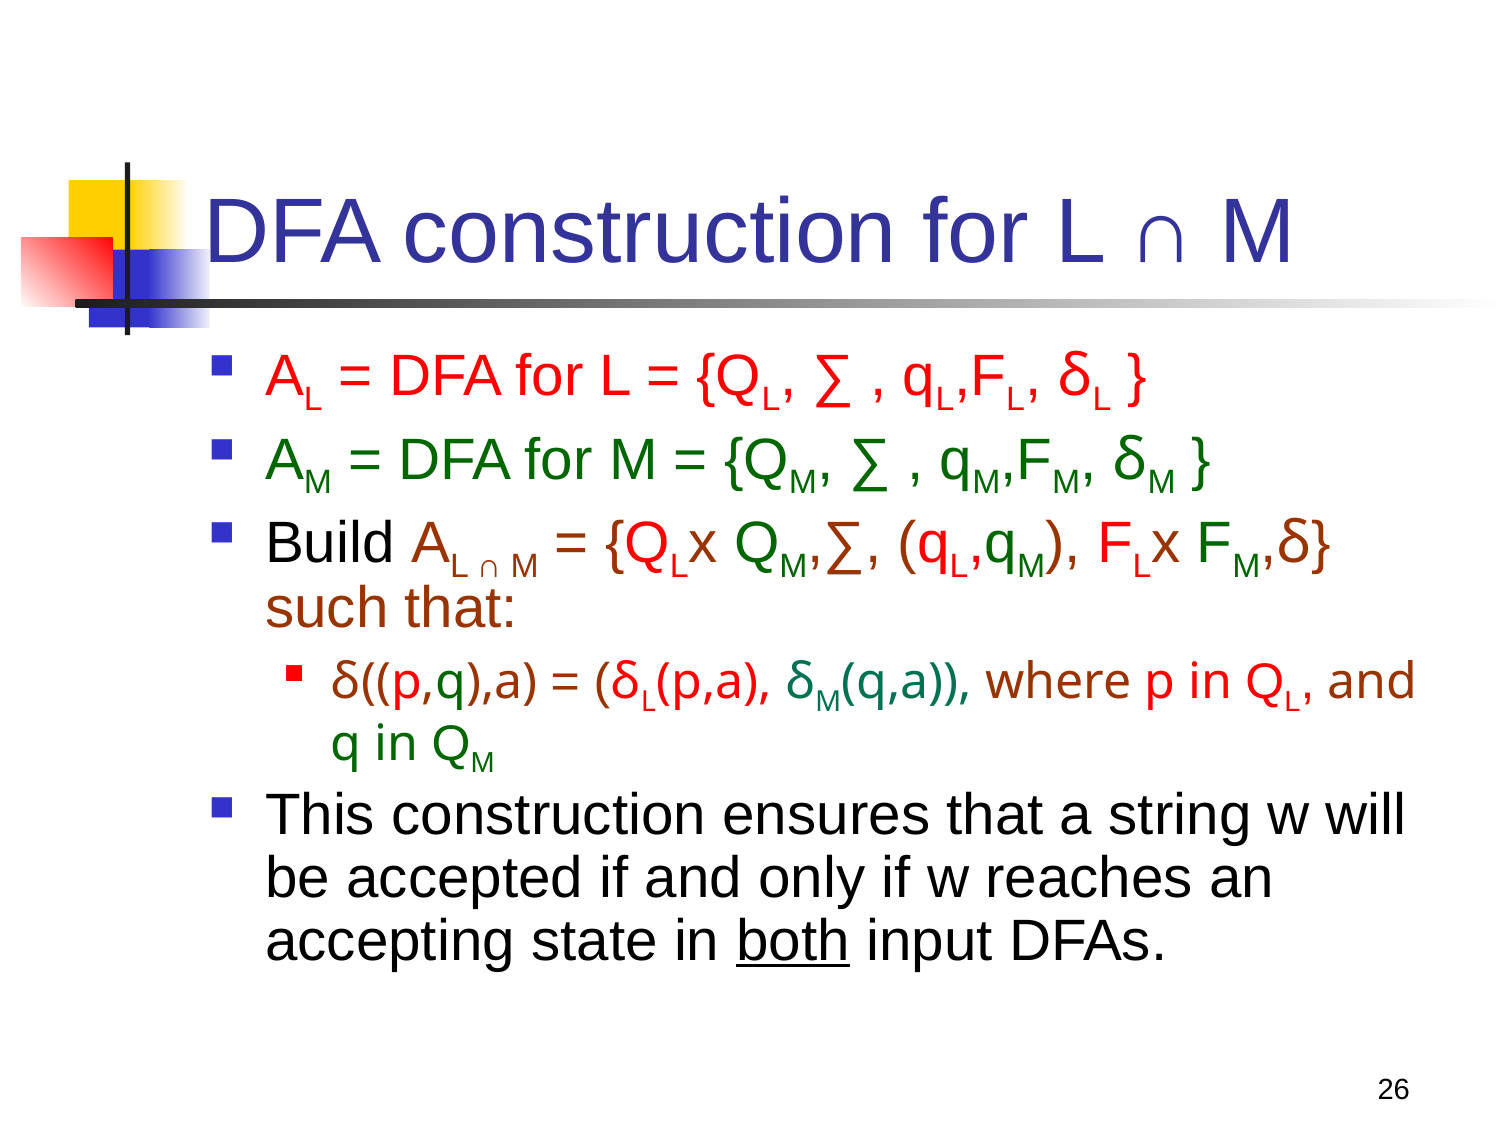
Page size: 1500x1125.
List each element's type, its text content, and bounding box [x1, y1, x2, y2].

title DFA construction for L ∩ M [188, 101, 1468, 289]
list AL = DFA for L = {QL, ∑ , qL,FL, δL } AM = DFA for M = {QM, ∑ , qM,FM, δM } Build AL ∩ M = {QLx QM,∑, (qL,qM), FLx FM,δ} such that: δ((p,q),a) = (δL(p,a), δM(q,a)), where p in QL, and q in QM This construction ensures that a string w will be accepted if and only if w reaches an accepting state in both input DFAs. [193, 330, 1470, 1007]
slide_number 26 [1112, 1037, 1426, 1113]
